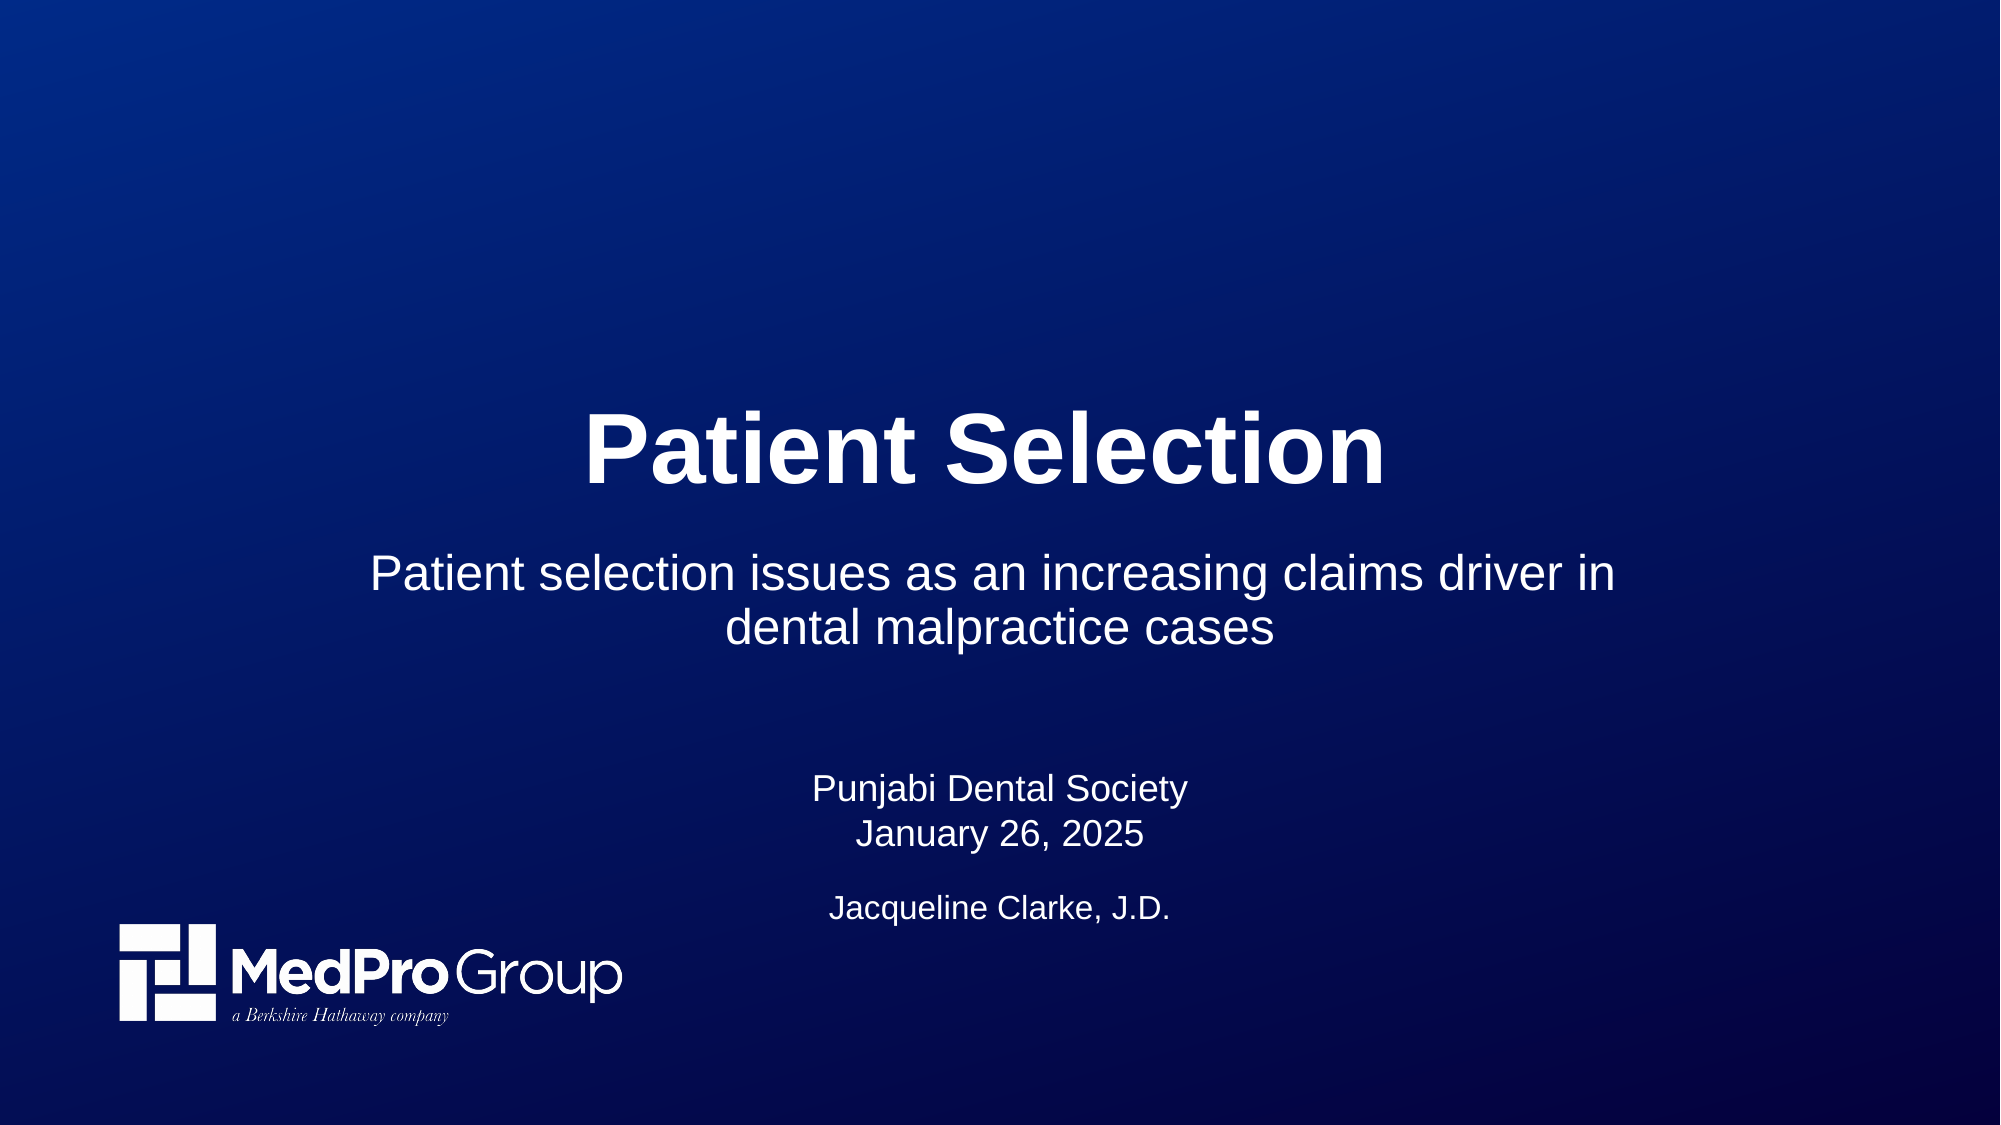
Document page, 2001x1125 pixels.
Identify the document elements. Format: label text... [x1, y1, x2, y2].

text_box Punjabi Dental Society January 26, 2025 [0, 756, 2000, 862]
text_box Jacqueline Clarke, J.D. [0, 878, 2000, 934]
text_box Patient selection issues as an increasing claims driver in dental malpractice cases [197, 531, 1803, 663]
title Patient Selection [0, 381, 2000, 513]
picture [93, 934, 650, 1042]
